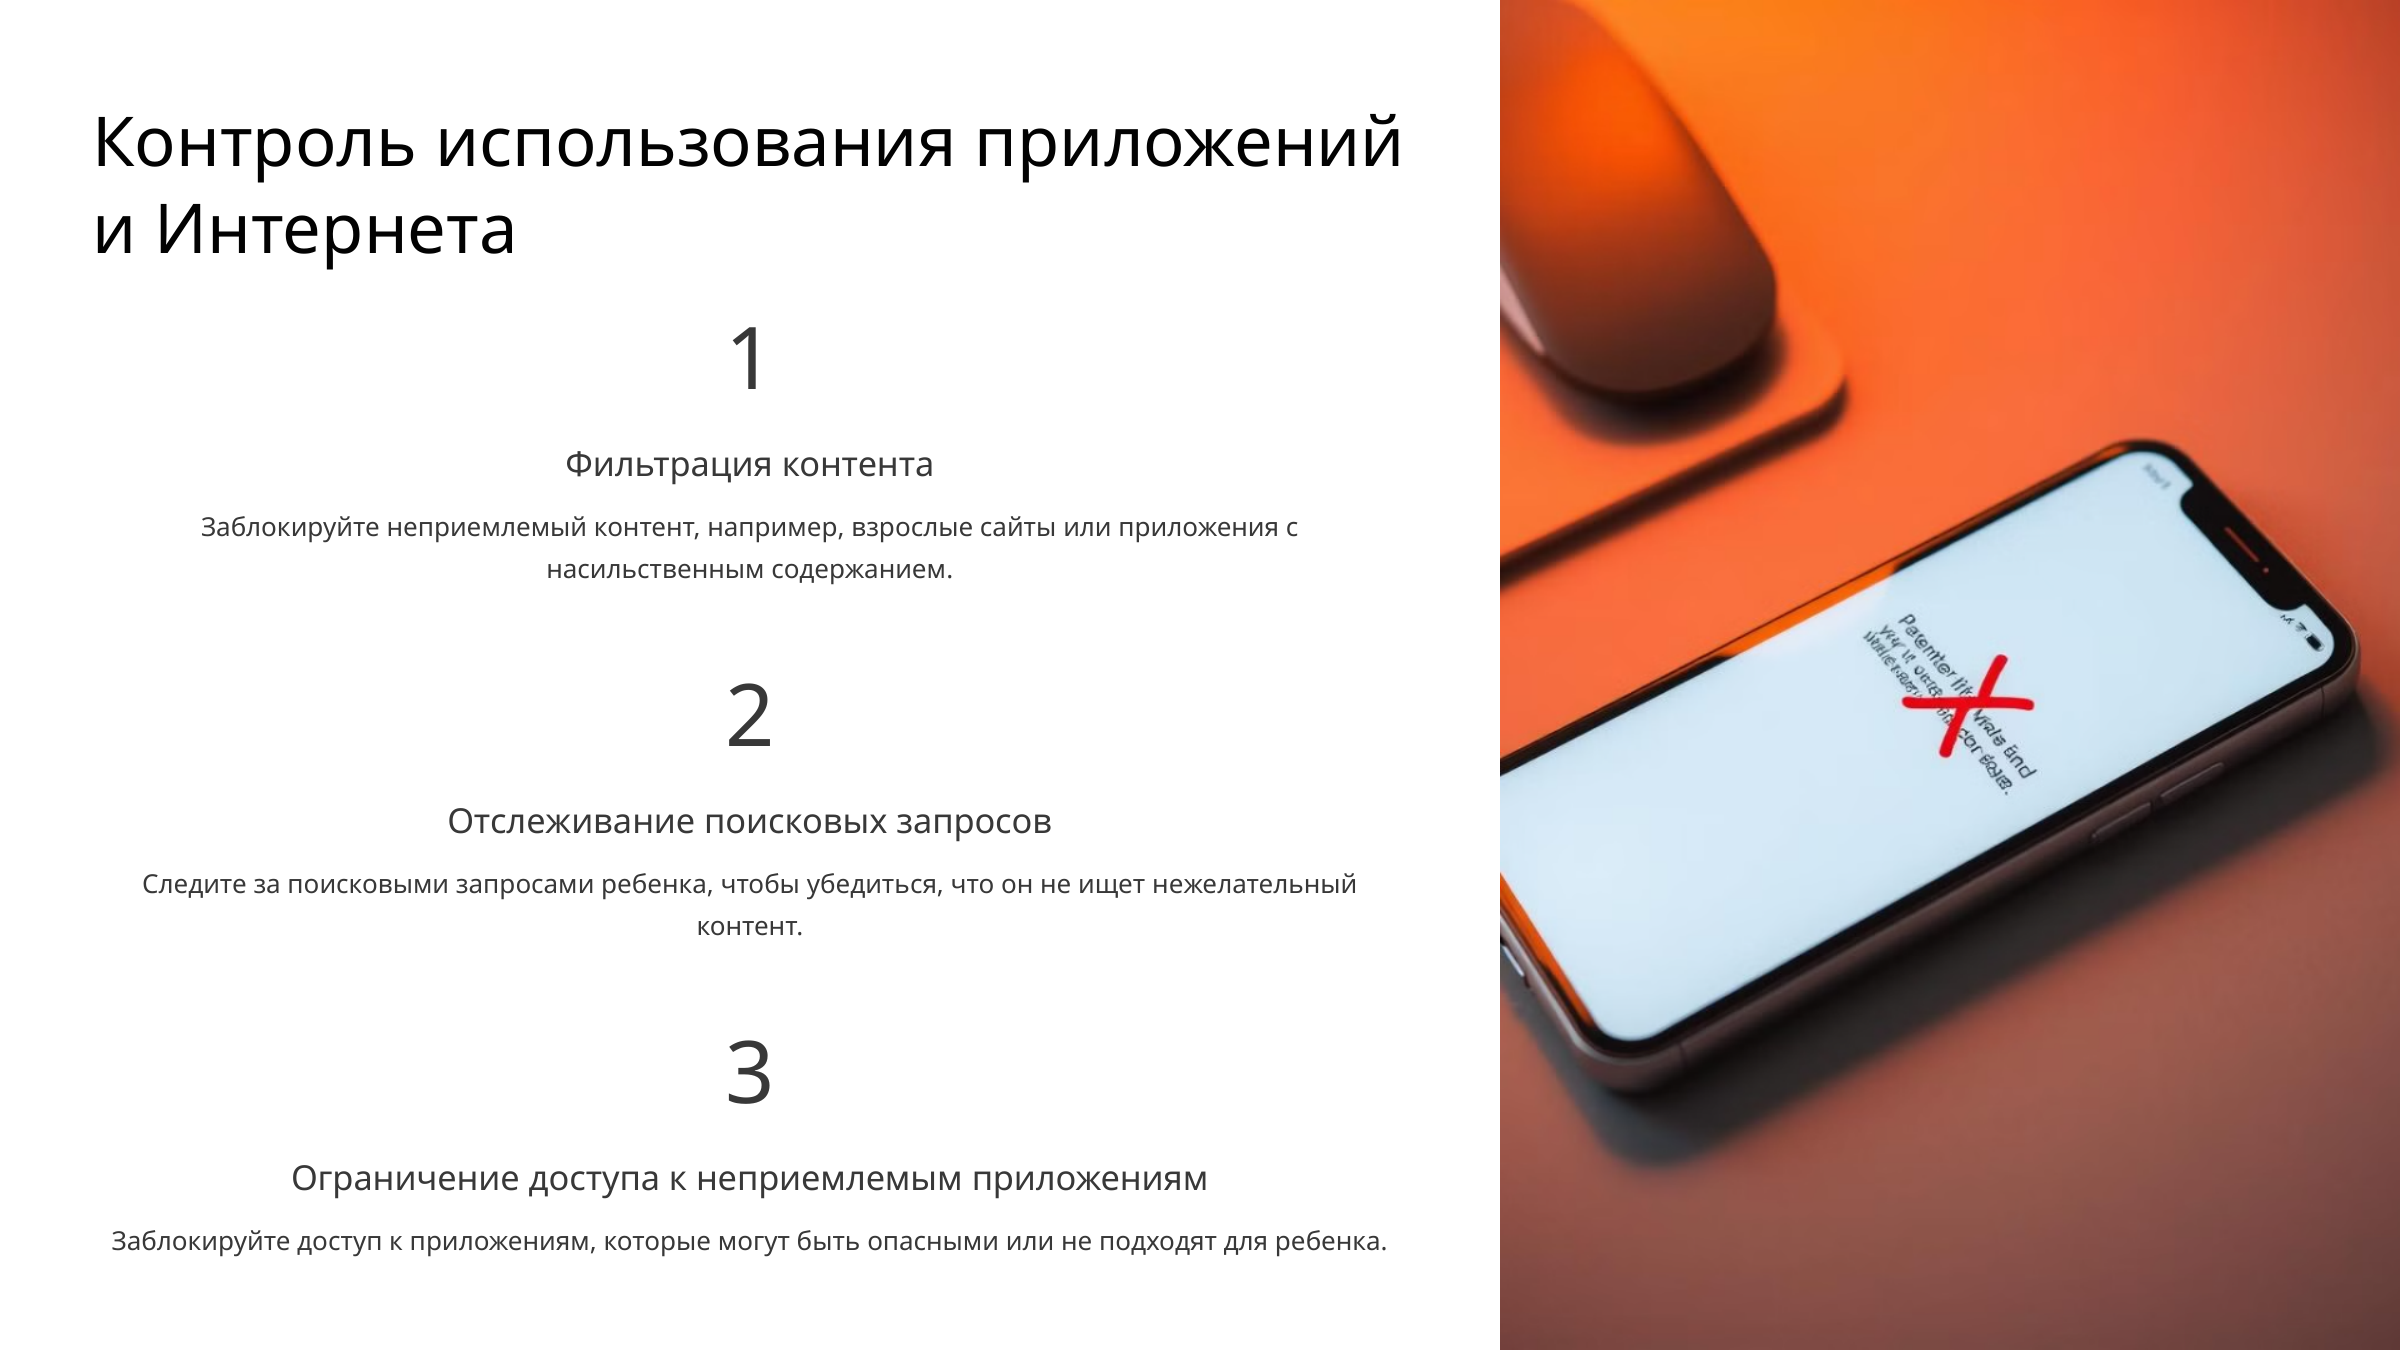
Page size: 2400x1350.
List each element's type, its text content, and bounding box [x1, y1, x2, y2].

picture [1499, 0, 2400, 1350]
text_box Отслеживание поисковых запросов [461, 797, 1039, 841]
text_box Следите за поисковыми запросами ребенка, чтобы убедиться, что он не ищет нежелательный контент. [92, 856, 1408, 942]
text_box 3 [92, 1033, 1408, 1122]
text_box Заблокируйте неприемлемый контент, например, взрослые сайты или приложения с насильственным содержанием. [92, 500, 1408, 585]
text_box Ограничение доступа к неприемлемым приложениям [308, 1154, 1191, 1198]
text_box Фильтрация контента [571, 440, 929, 485]
text_box Контроль использования приложений и Интернета [92, 94, 1408, 268]
text_box 1 [92, 320, 1408, 408]
text_box 2 [92, 677, 1408, 765]
text_box Заблокируйте доступ к приложениям, которые могут быть опасными или не подходят для ребенка. [92, 1213, 1408, 1256]
